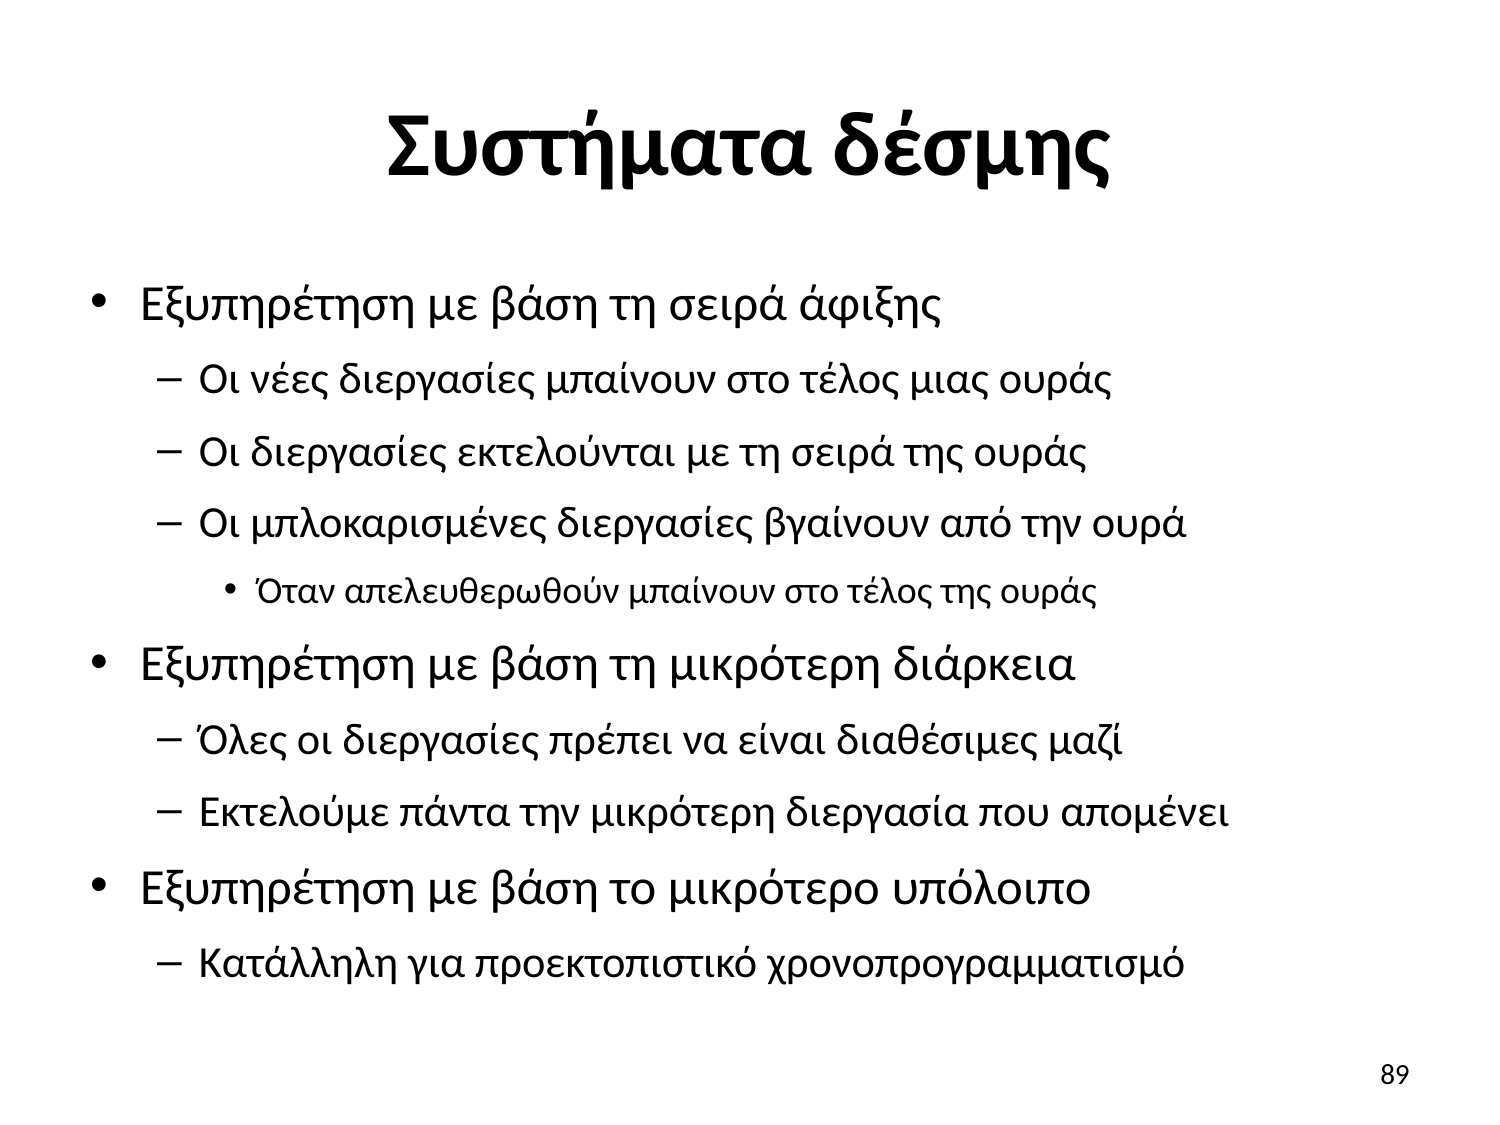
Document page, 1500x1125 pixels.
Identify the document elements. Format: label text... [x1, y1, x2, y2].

list Εξυπηρέτηση με βάση τη σειρά άφιξης Οι νέες διεργασίες μπαίνουν στο τέλος μιας ουράς Οι διεργασίες εκτελούνται με τη σειρά της ουράς Οι μπλοκαρισμένες διεργασίες βγαίνουν από την ουρά Όταν απελευθερωθούν μπαίνουν στο τέλος της ουράς Εξυπηρέτηση με βάση τη μικρότερη διάρκεια Όλες οι διεργασίες πρέπει να είναι διαθέσιμες μαζί Εκτελούμε πάντα την μικρότερη διεργασία που απομένει Εξυπηρέτηση με βάση το μικρότερο υπόλοιπο Κατάλληλη για προεκτοπιστικό χρονοπρογραμματισμό [75, 262, 1425, 1005]
slide_number 89 [1074, 1042, 1425, 1103]
title Συστήματα δέσμης [75, 45, 1425, 233]
